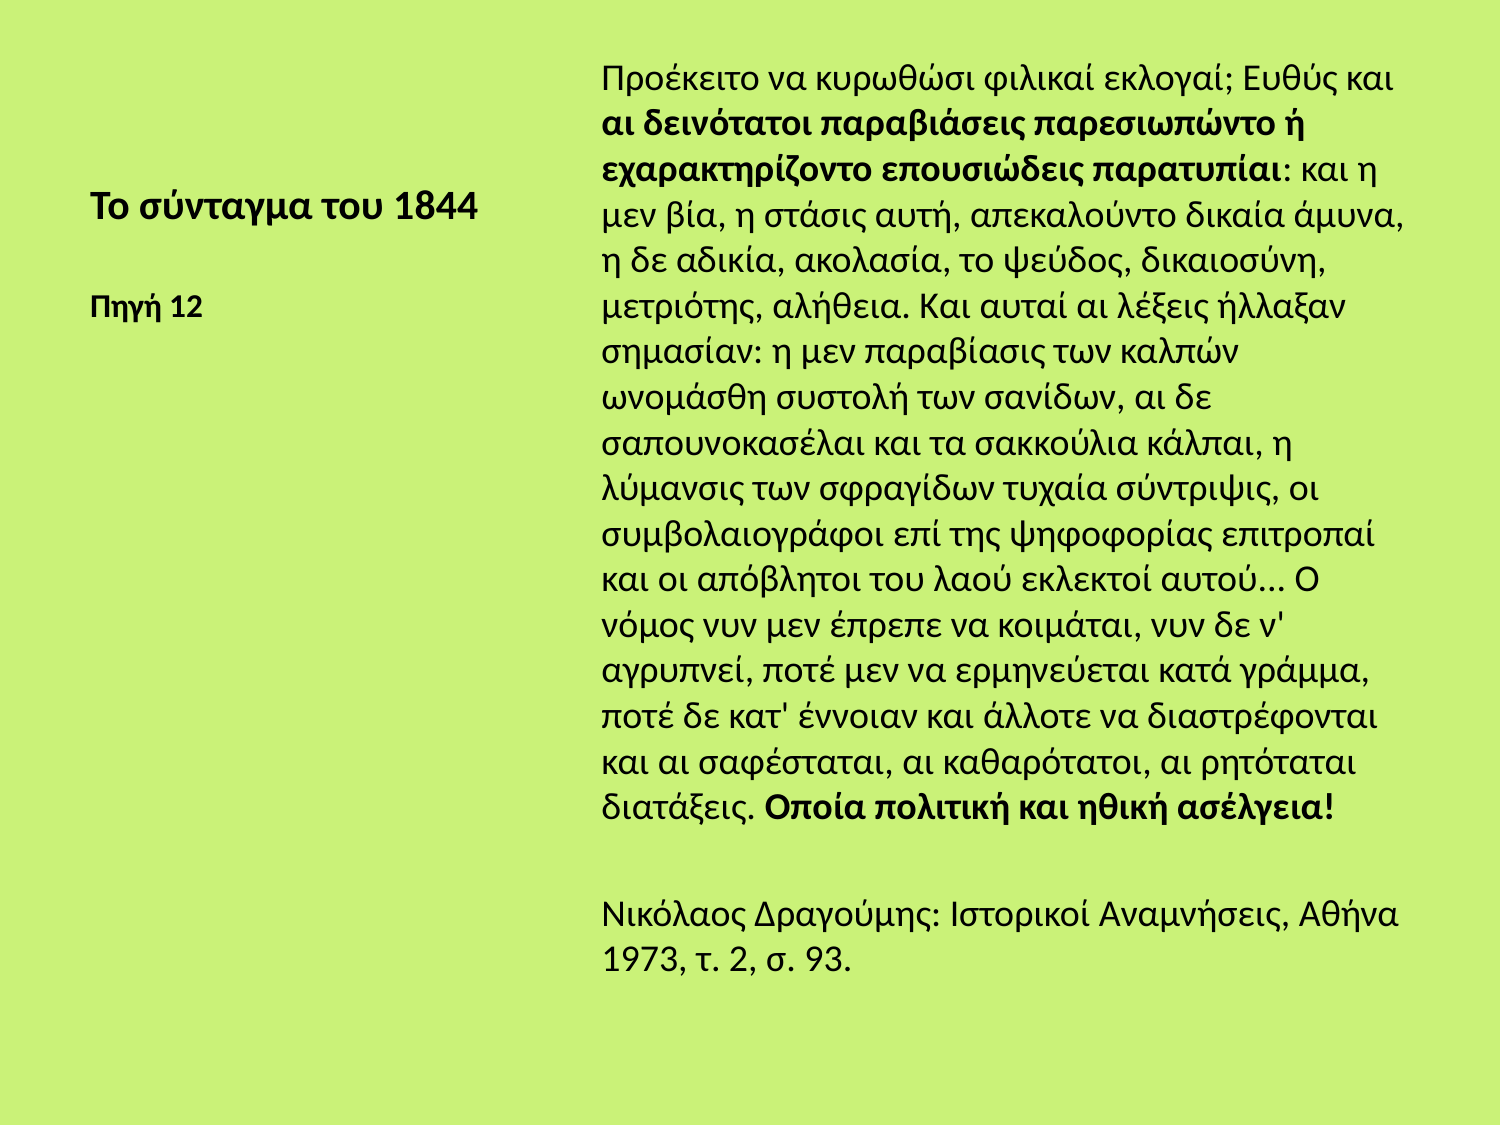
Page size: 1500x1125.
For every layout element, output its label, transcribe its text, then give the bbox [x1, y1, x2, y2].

title Το σύνταγμα του 1844 [75, 44, 569, 235]
list Πηγή 12 [75, 235, 569, 1005]
list Προέκειτο να κυρωθώσι φιλικαί εκλογαί; Ευθύς και αι δεινότατοι παραβιάσεις παρεσιωπώντο ή εχαρακτηρίζοντο επουσιώδεις παρατυπίαι: και η μεν βία, η στάσις αυτή, απεκαλούντο δικαία άμυνα, η δε αδικία, ακολασία, το ψεύδος, δικαιοσύνη, μετριότης, αλήθεια. Και αυταί αι λέξεις ήλλαξαν σημασίαν: η μεν παραβίασις των καλπών ωνομάσθη συστολή των σανίδων, αι δε σαπουνοκασέλαι και τα σακκούλια κάλπαι, η λύμανσις των σφραγίδων τυχαία σύντριψις, οι συμβολαιογράφοι επί της ψηφοφορίας επιτροπαί και οι απόβλητοι του λαού εκλεκτοί αυτού... Ο νόμος νυν μεν έπρεπε να κοιμάται, νυν δε ν' αγρυπνεί, ποτέ μεν να ερμηνεύεται κατά γράμμα, ποτέ δε κατ' έννοιαν και άλλοτε να διαστρέφονται και αι σαφέσταται, αι καθαρότατοι, αι ρητόταται διατάξεις. Οποία πολιτική και ηθική ασέλγεια! Νικόλαος Δραγούμης: Ιστορικοί Αναμνήσεις, Αθήνα 1973, τ. 2, σ. 93. [586, 44, 1425, 1005]
